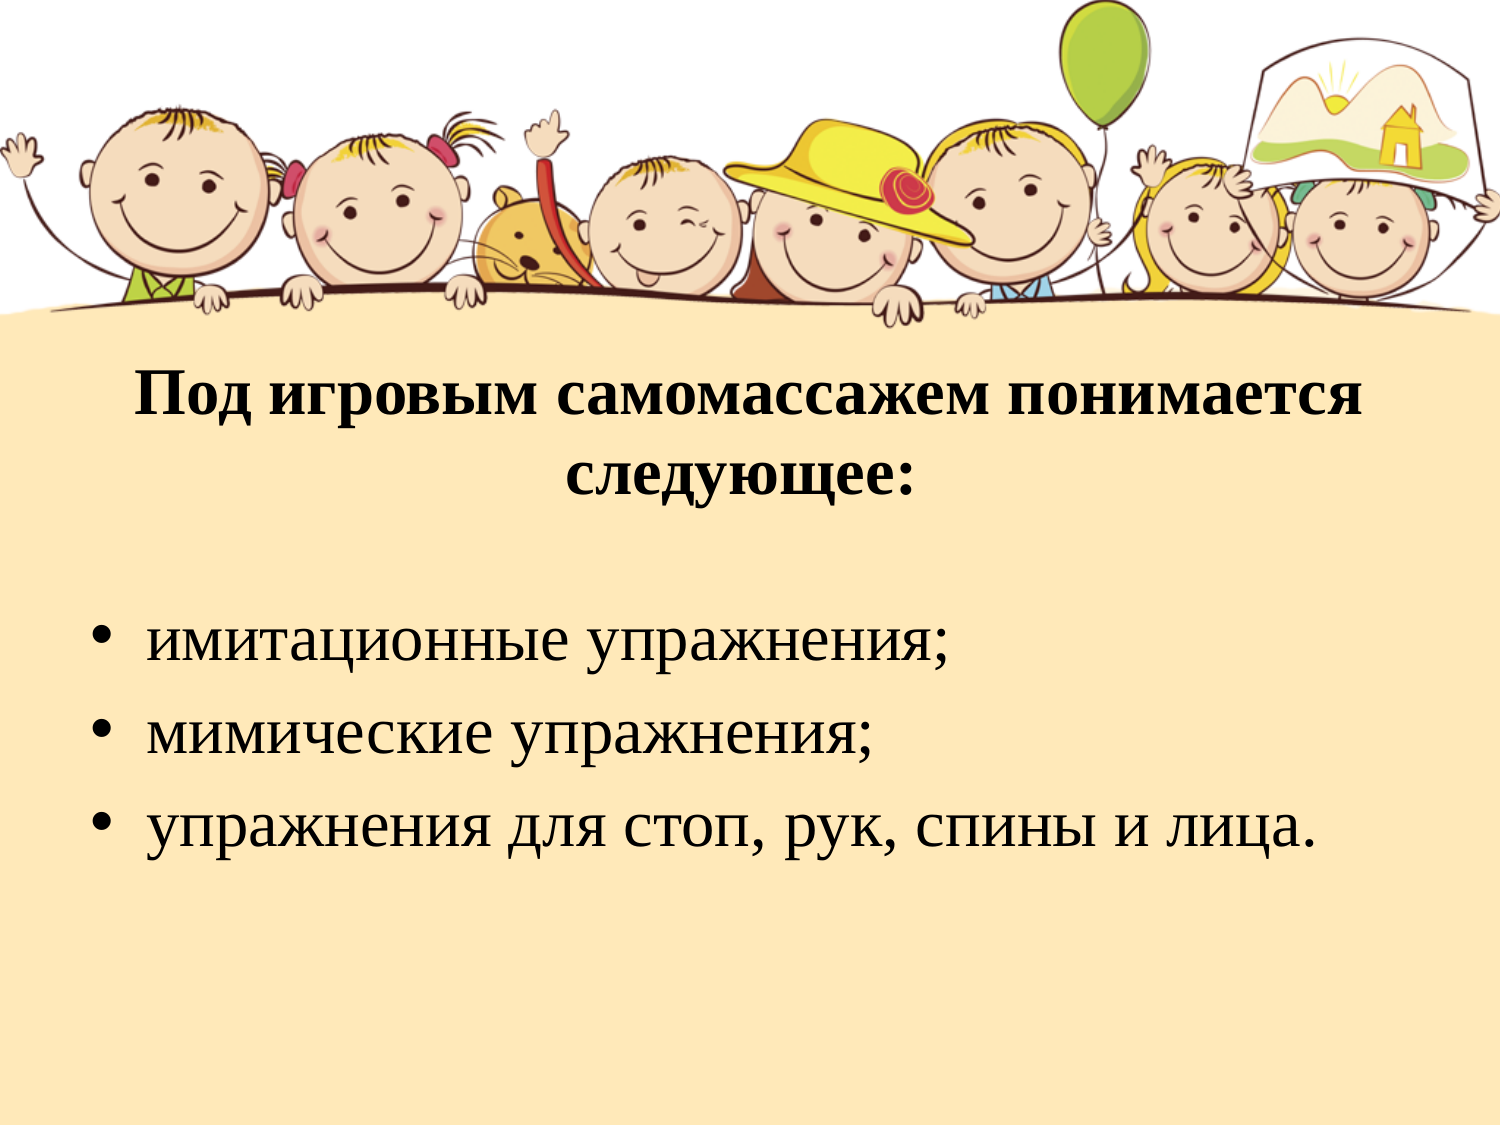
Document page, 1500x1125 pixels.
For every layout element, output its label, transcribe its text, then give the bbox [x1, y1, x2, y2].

title Под игровым самомассажем понимается следующее: [74, 304, 1426, 551]
picture [0, 0, 1500, 1125]
list имитационные упражнения; мимические упражнения; упражнения для стоп, рук, спины и лица. [74, 585, 1426, 1055]
